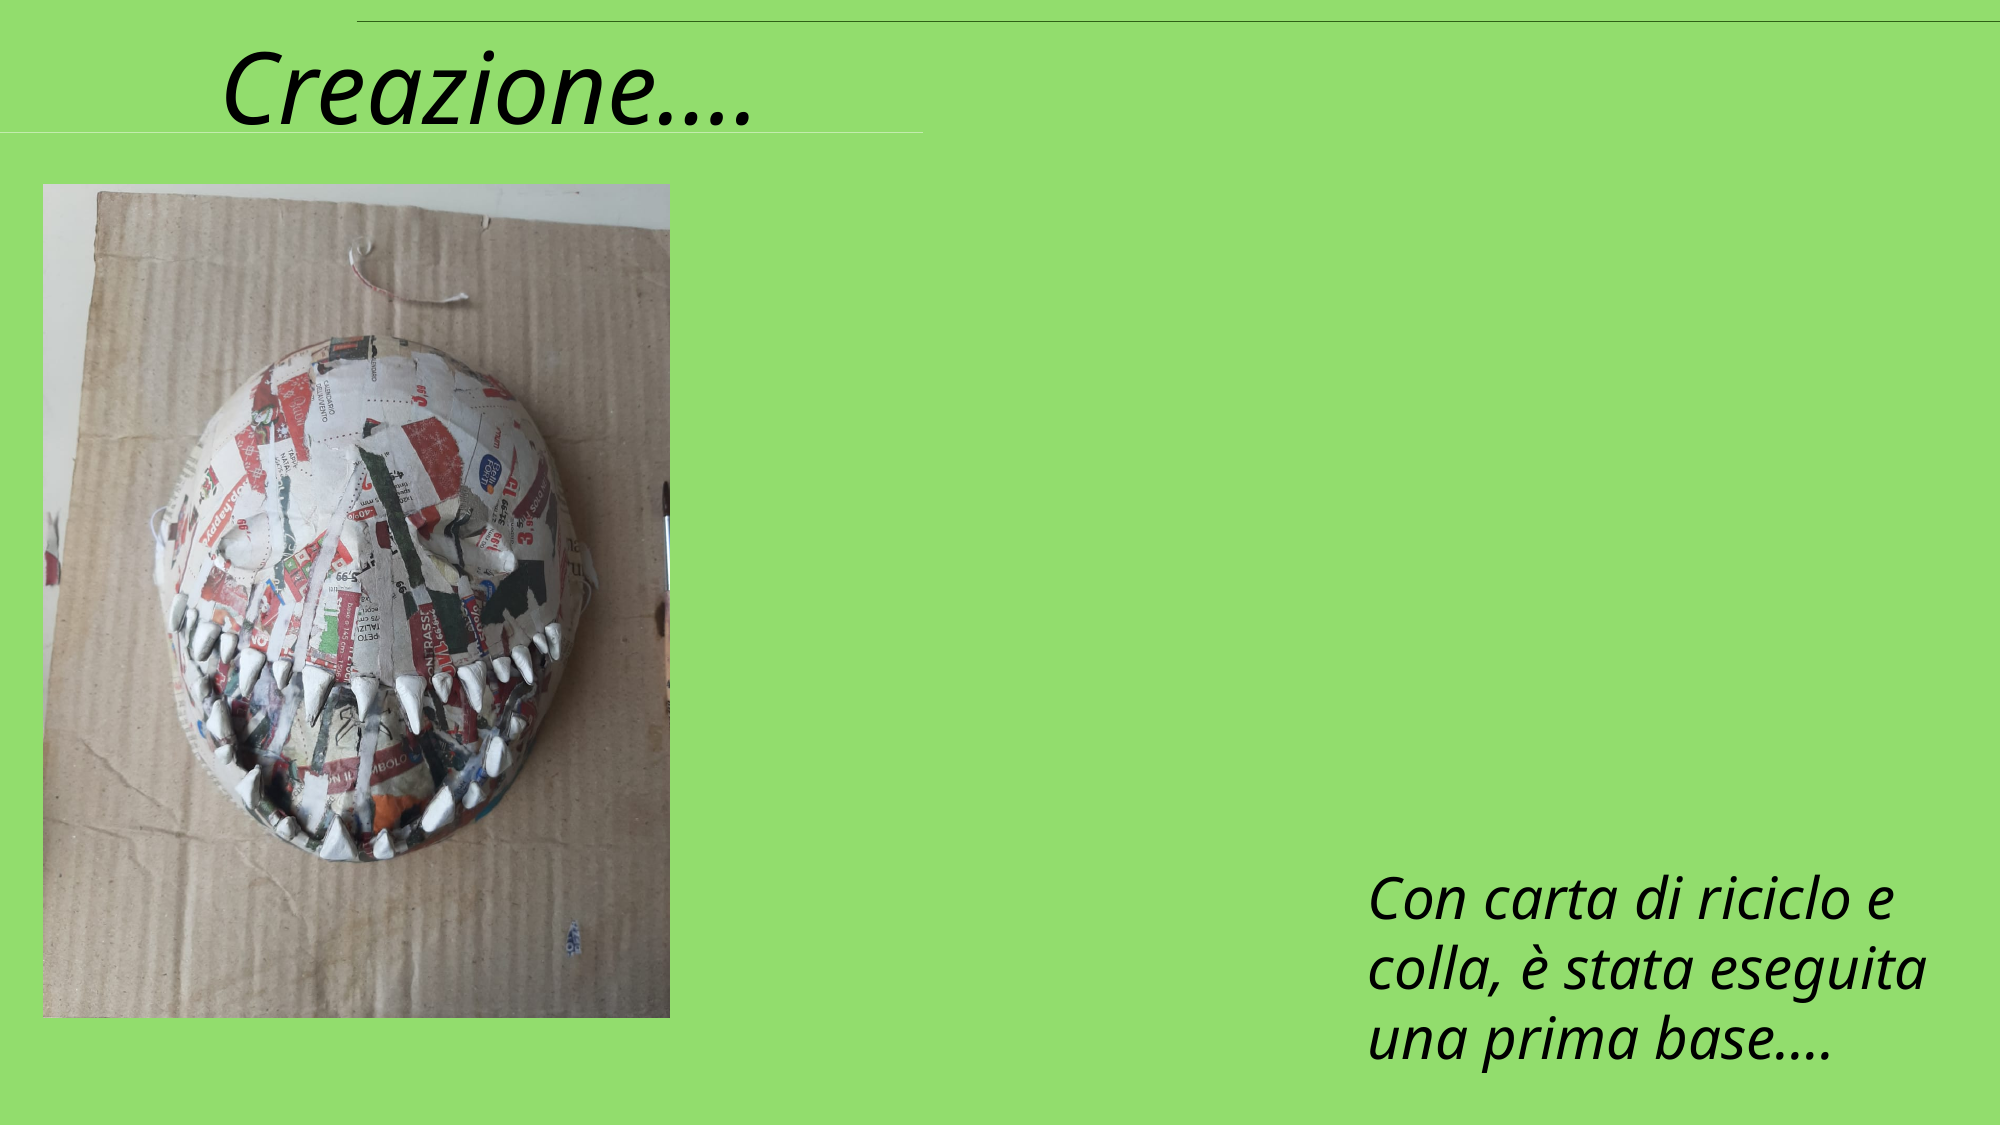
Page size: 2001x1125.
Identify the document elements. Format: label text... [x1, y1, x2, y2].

picture [43, 184, 670, 1018]
text_box Con carta di riciclo e colla, è stata eseguita una prima base…. [1353, 853, 1979, 1079]
text_box Creazione…. [205, 17, 1522, 152]
